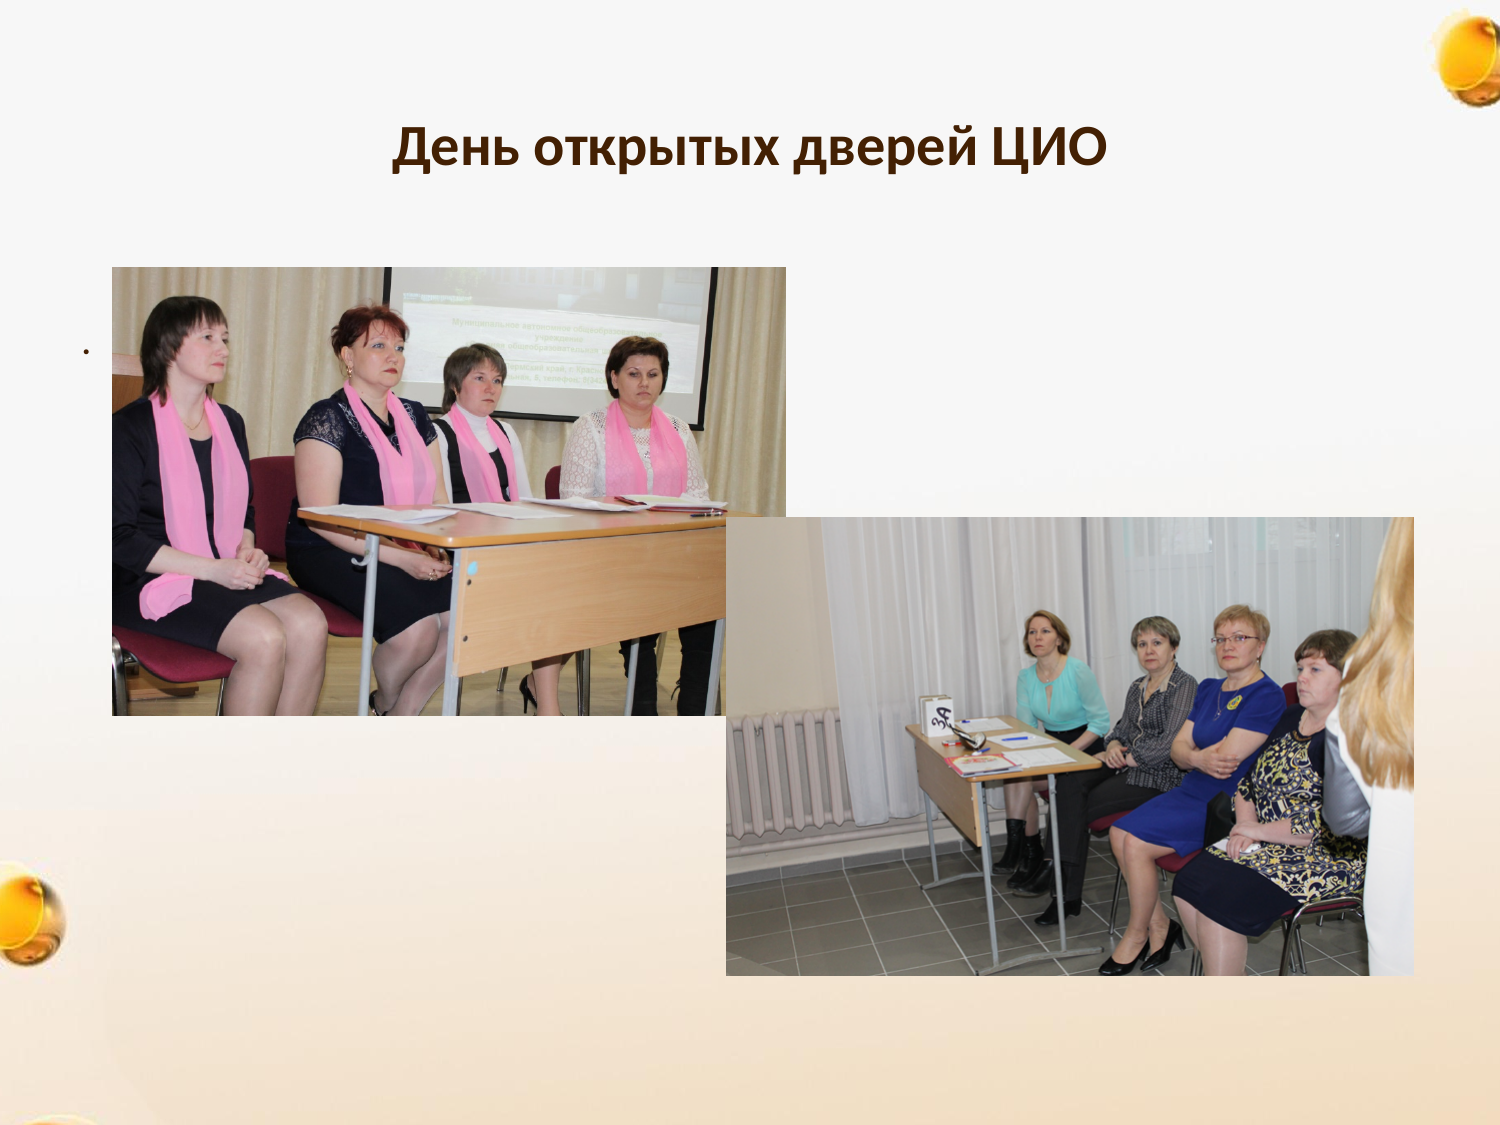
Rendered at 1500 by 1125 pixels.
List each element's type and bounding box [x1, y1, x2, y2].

picture [0, 0, 1500, 1125]
list [111, 266, 786, 717]
